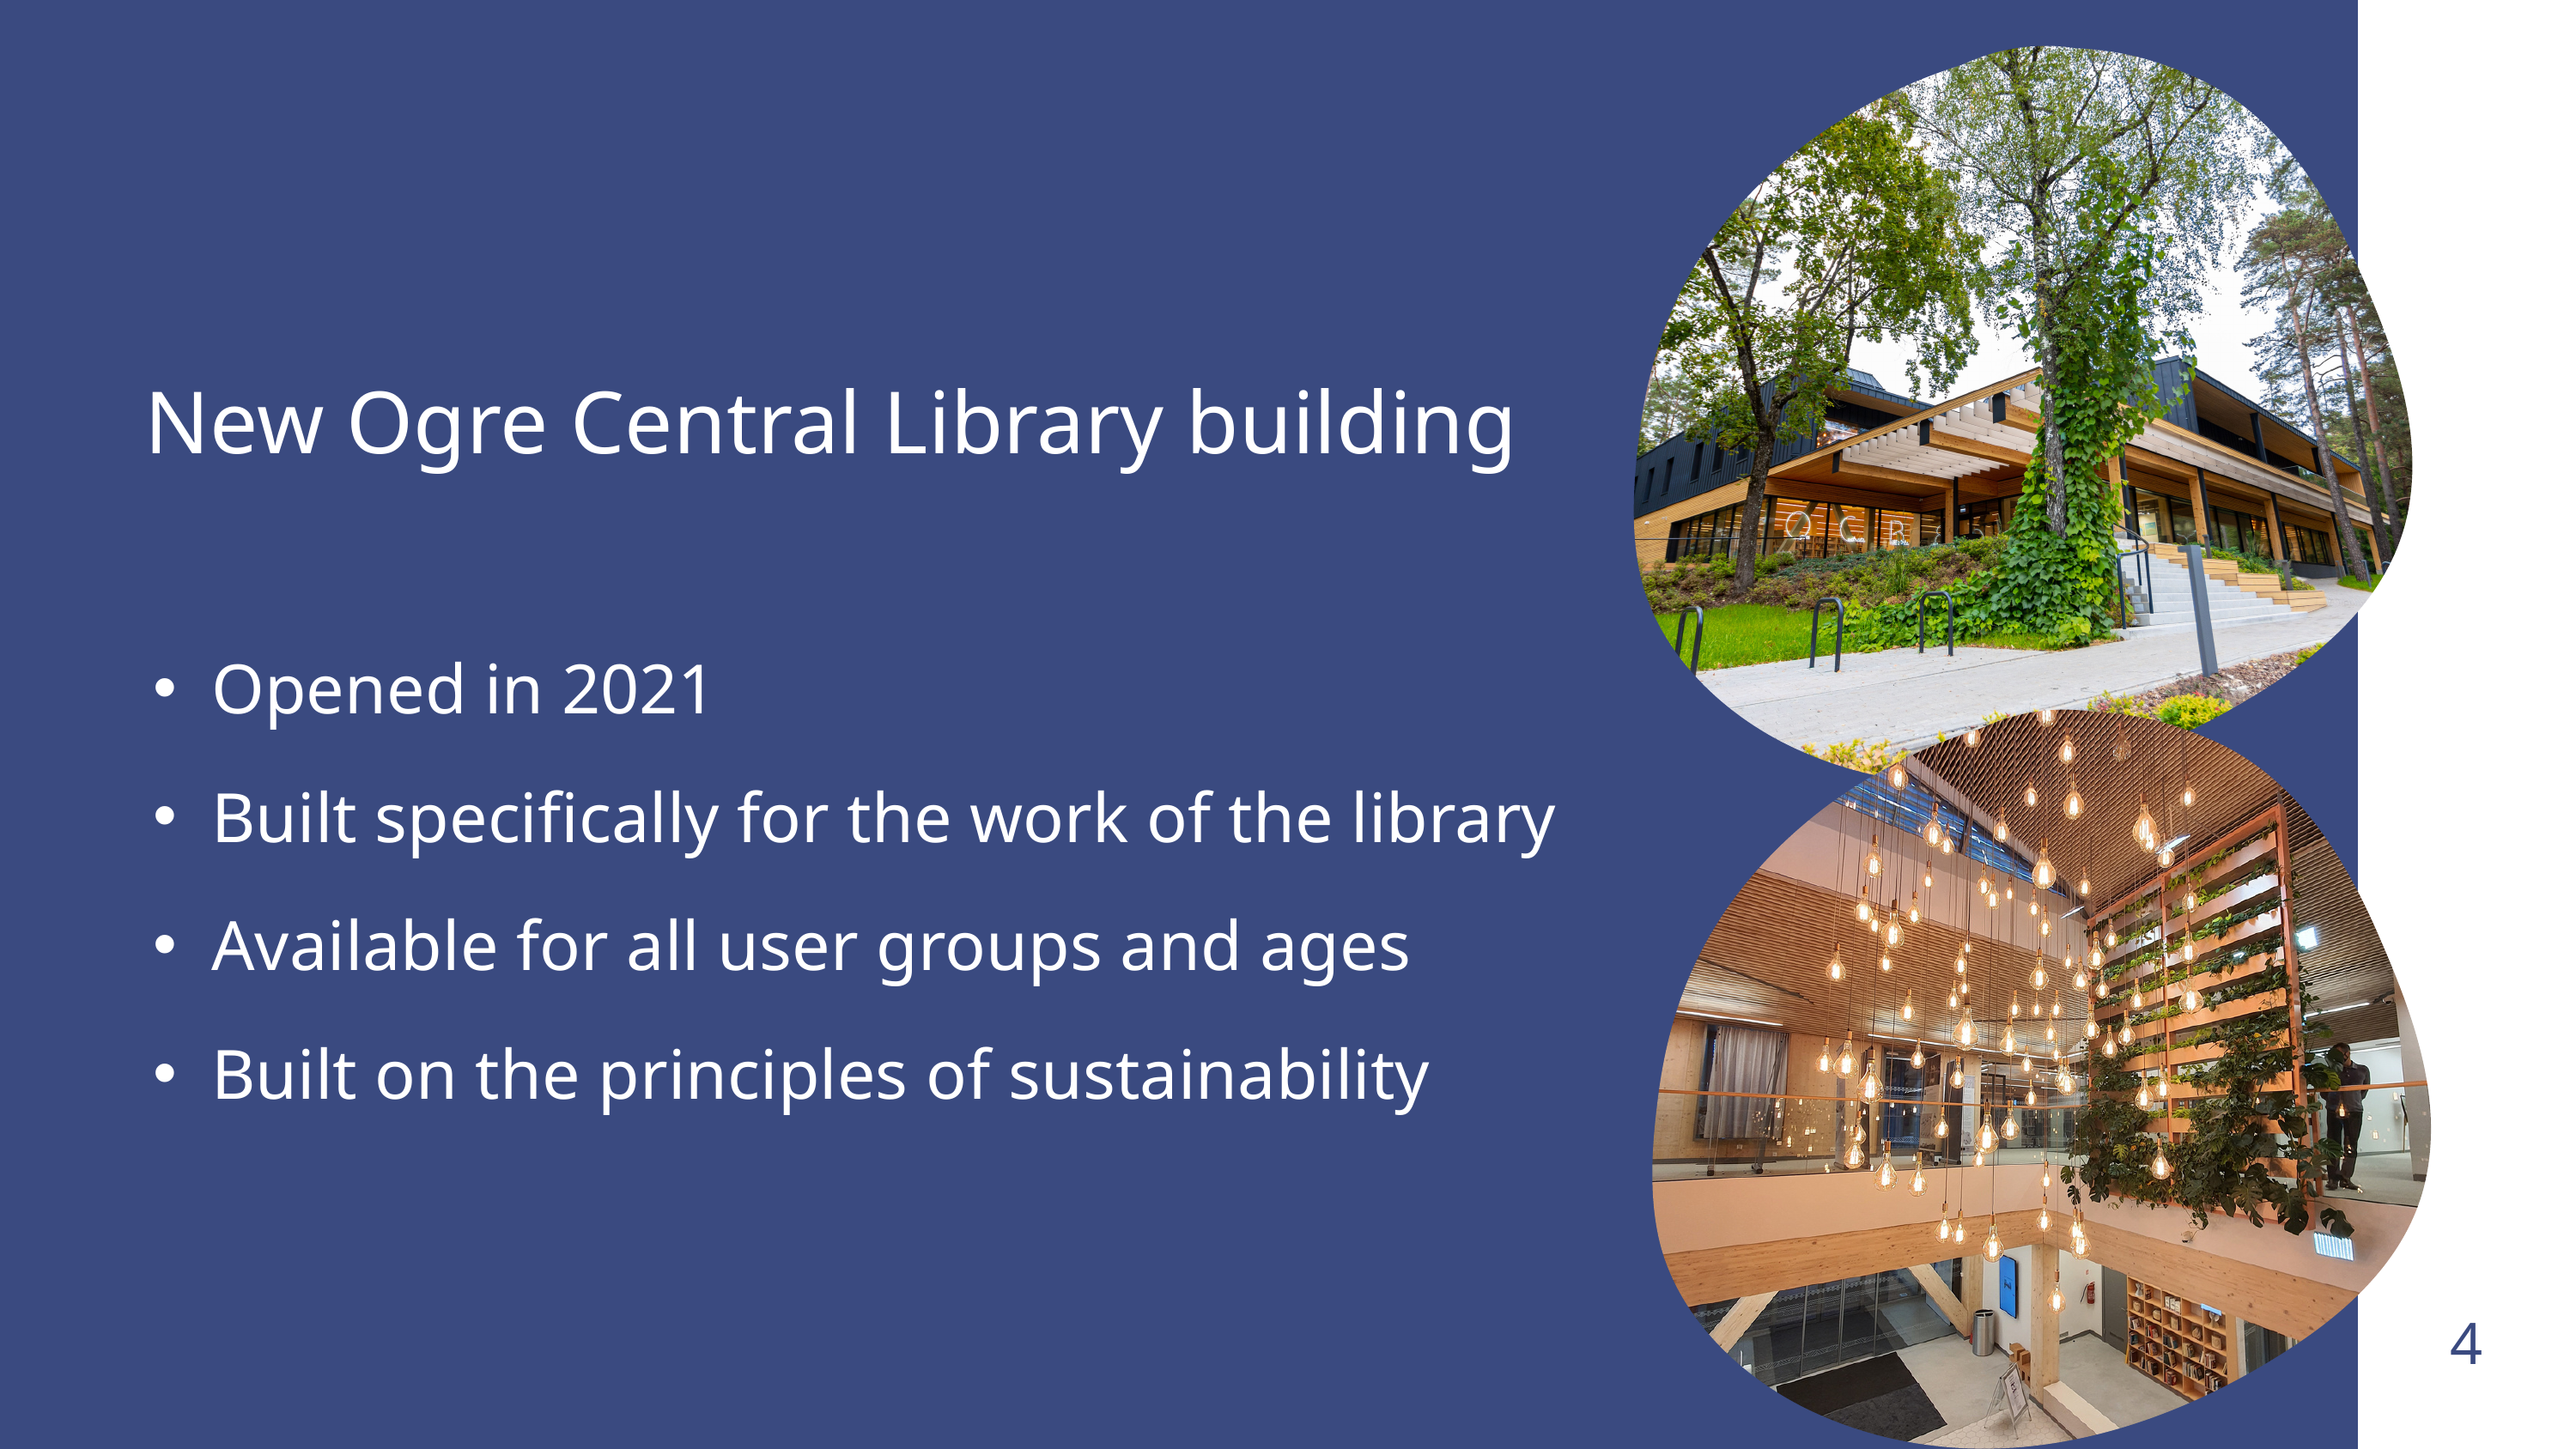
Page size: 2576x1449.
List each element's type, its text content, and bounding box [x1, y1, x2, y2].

text_box New Ogre Central Library building [144, 350, 1559, 471]
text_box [1633, 45, 2413, 785]
text_box Opened in 2021 Built specifically for the work of the library Available for all user groups and ages Built on the principles of sustainability [95, 598, 1634, 1113]
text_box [1652, 709, 2432, 1449]
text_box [2357, 0, 2576, 1449]
